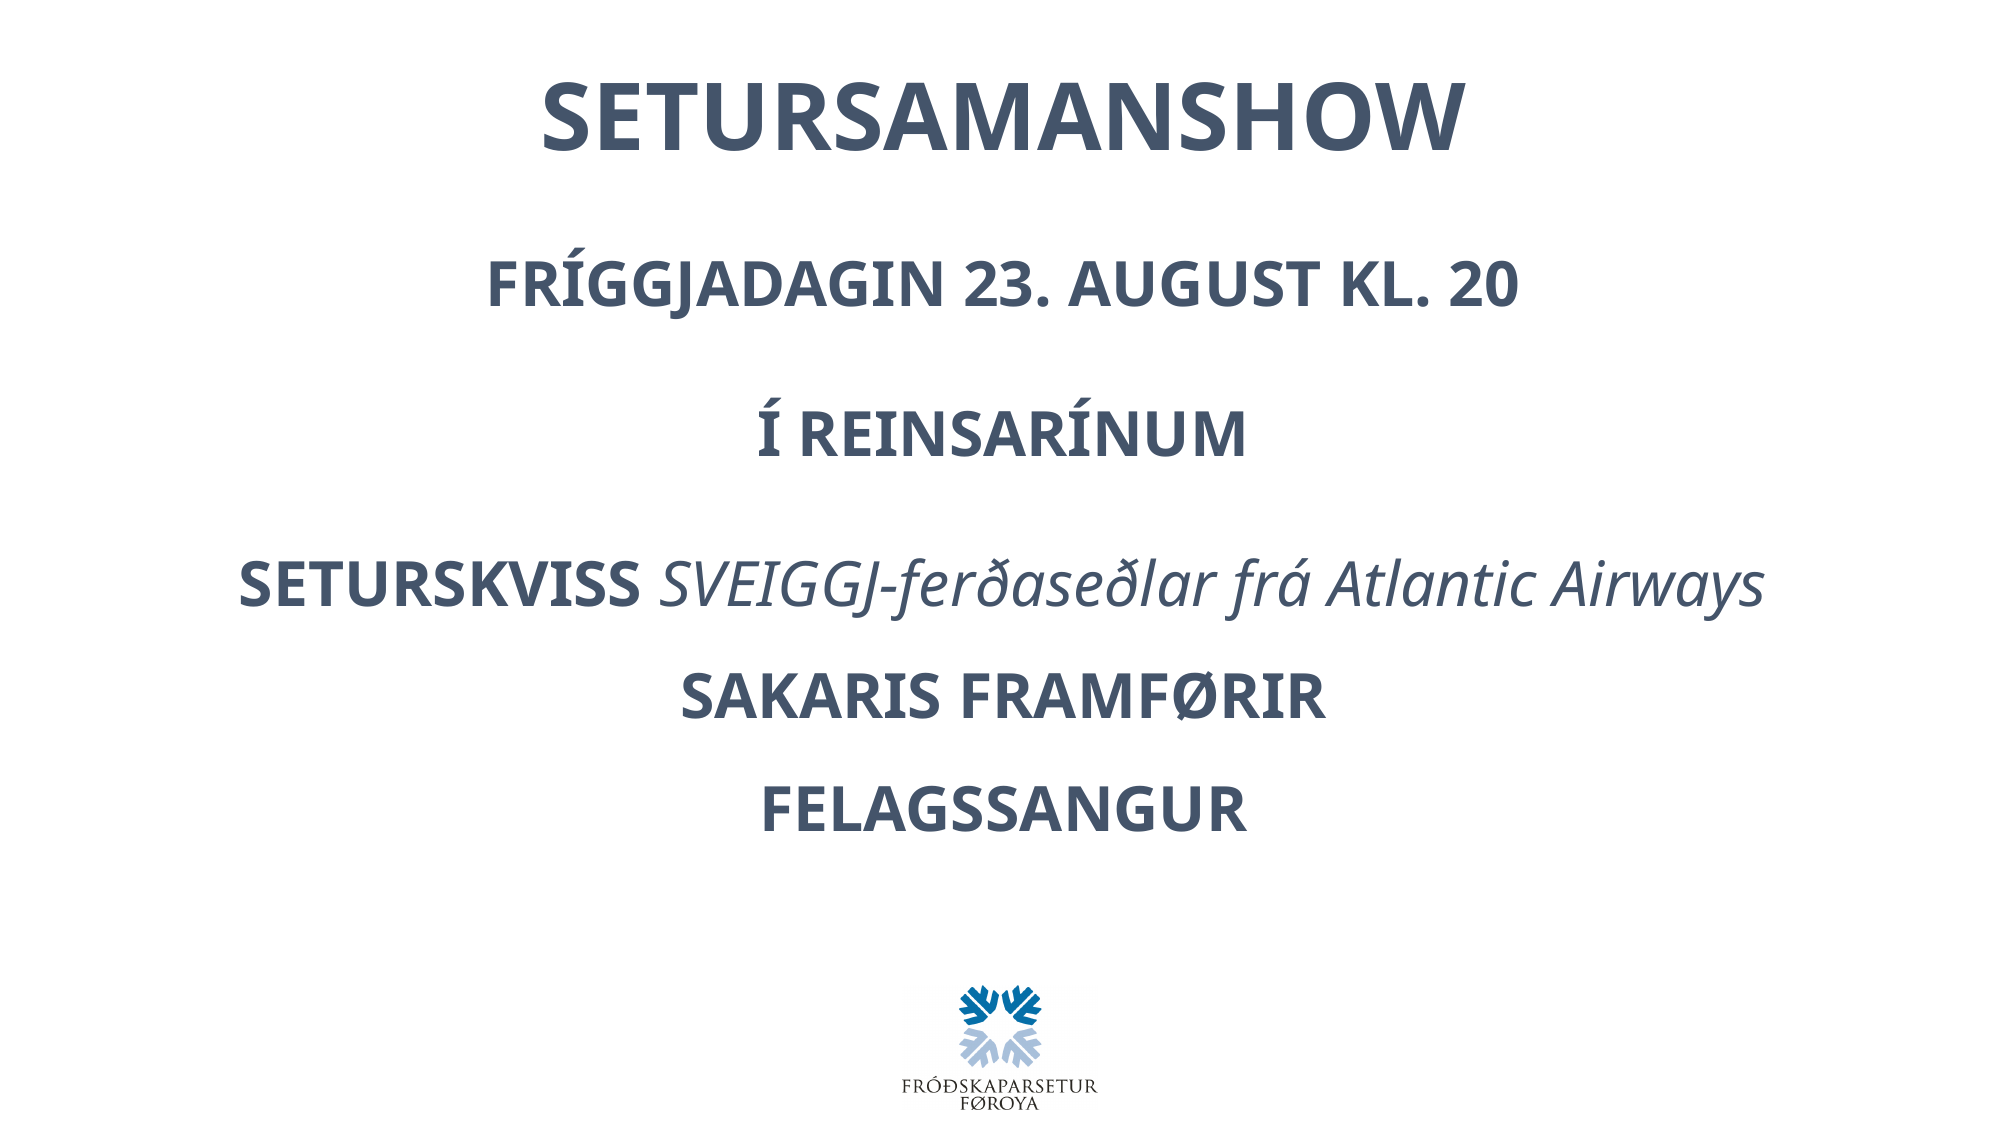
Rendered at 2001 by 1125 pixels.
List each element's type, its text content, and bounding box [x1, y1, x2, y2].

picture [902, 985, 1098, 1110]
text_box SETURSAMANSHOW FRÍGGJADAGIN 23. AUGUST KL. 20 Í REINSARÍNUM SETURSKVISS SVEIGGJ-ferðaseðlar frá Atlantic Airways SAKARIS FRAMFØRIR FELAGSSANGUR [38, 49, 1969, 852]
